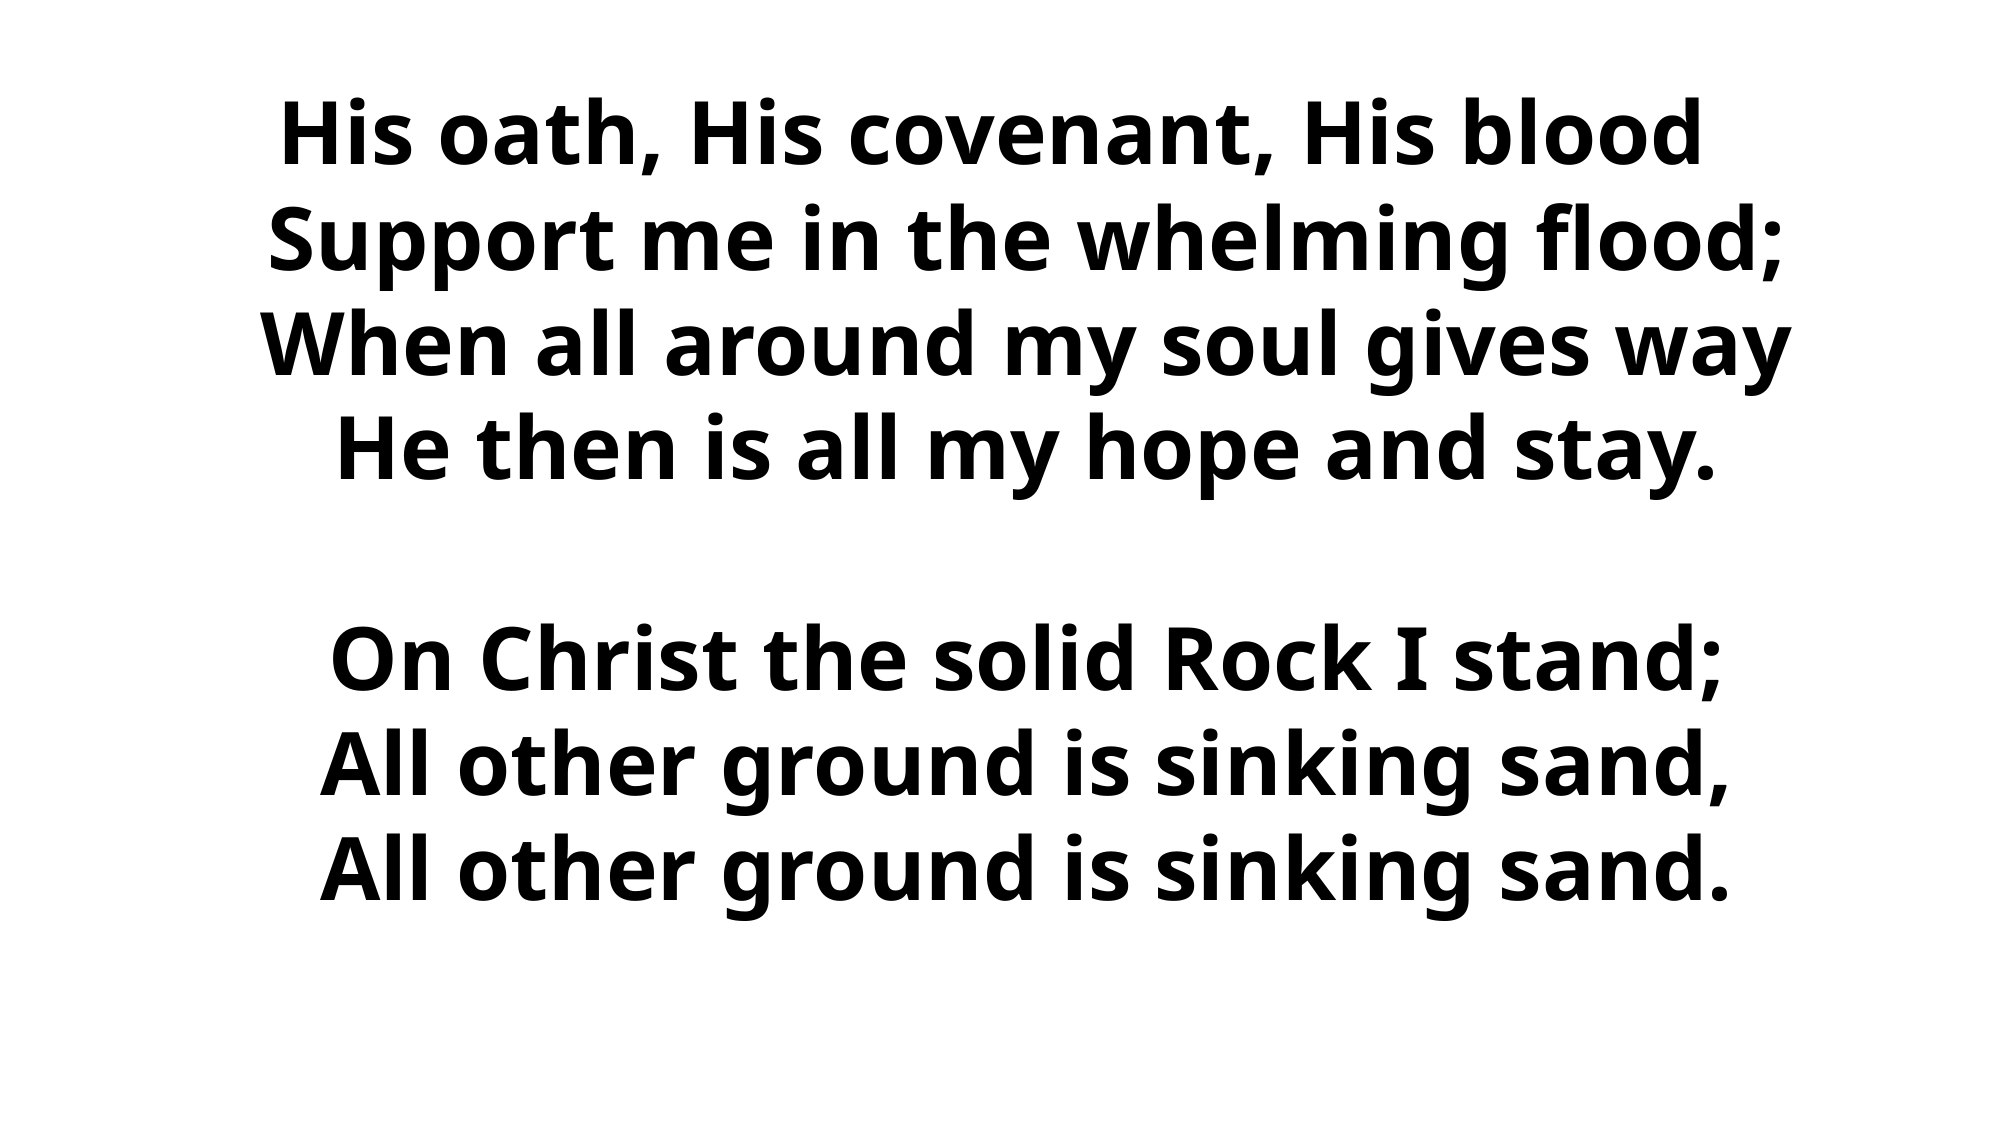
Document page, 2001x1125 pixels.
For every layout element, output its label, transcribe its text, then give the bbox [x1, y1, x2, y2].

title His oath, His covenant, His blood Support me in the whelming flood; When all around my soul gives way He then is all my hope and stay. On Christ the solid Rock I stand; All other ground is sinking sand, All other ground is sinking sand. [54, 0, 1930, 1100]
